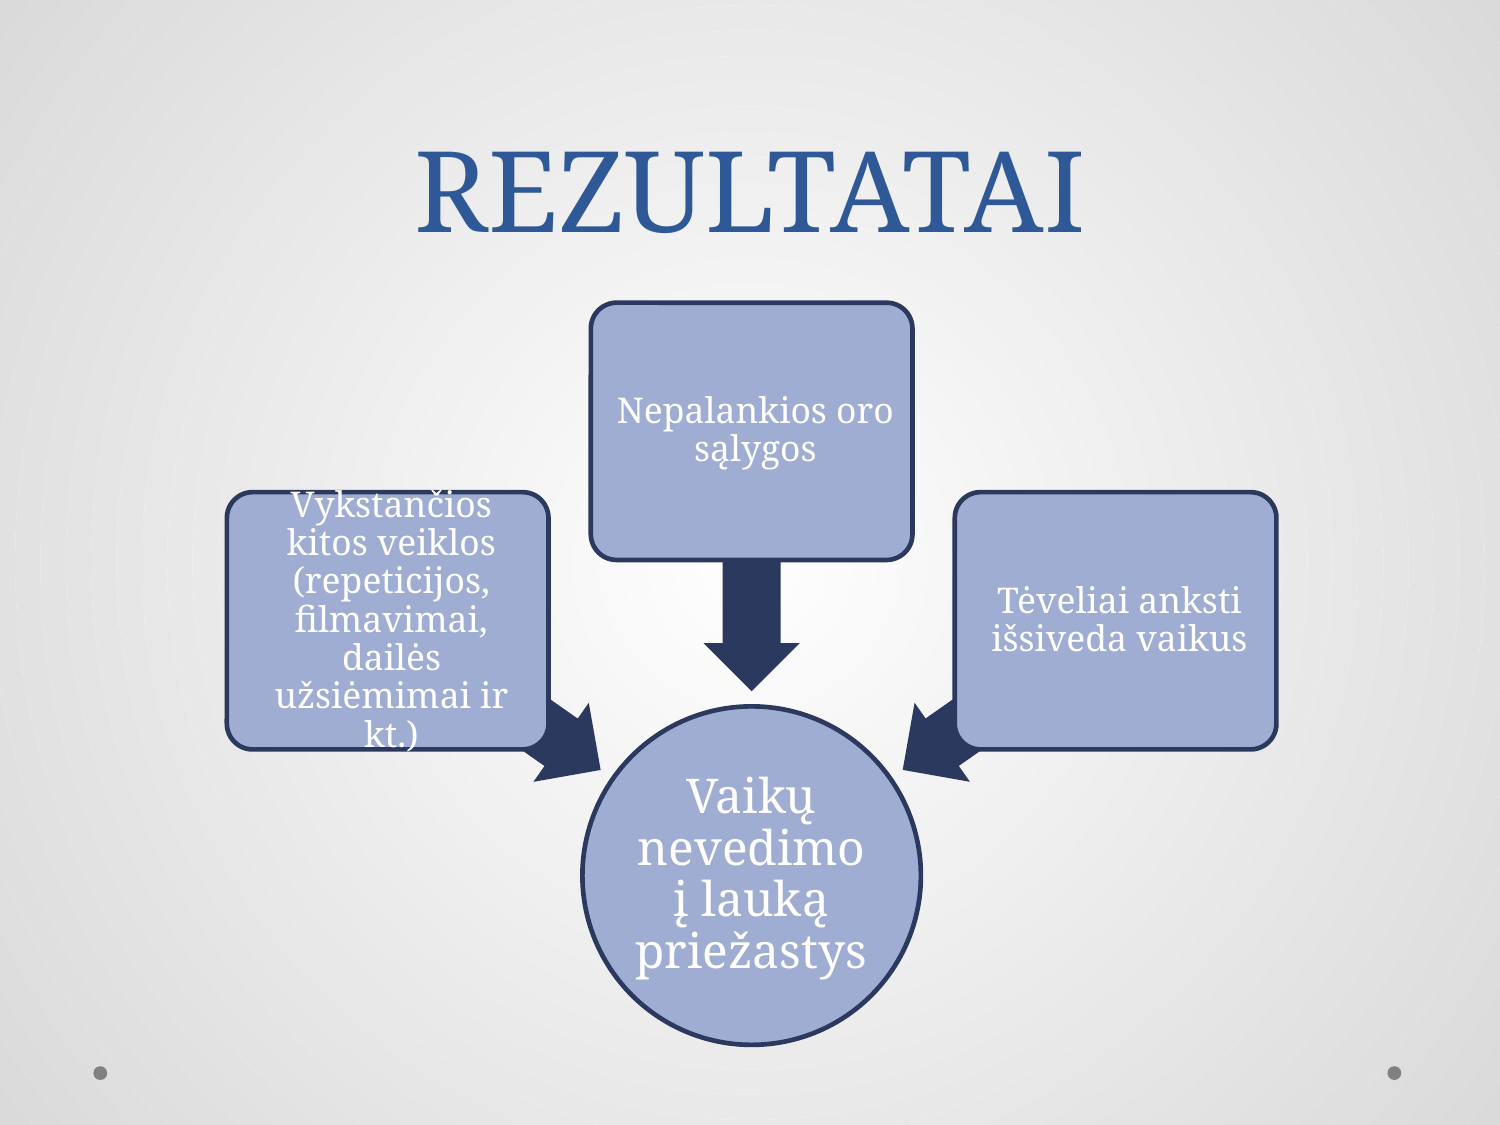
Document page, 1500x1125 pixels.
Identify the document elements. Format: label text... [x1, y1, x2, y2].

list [76, 302, 1427, 1046]
title REZULTATAI [75, 0, 1425, 263]
